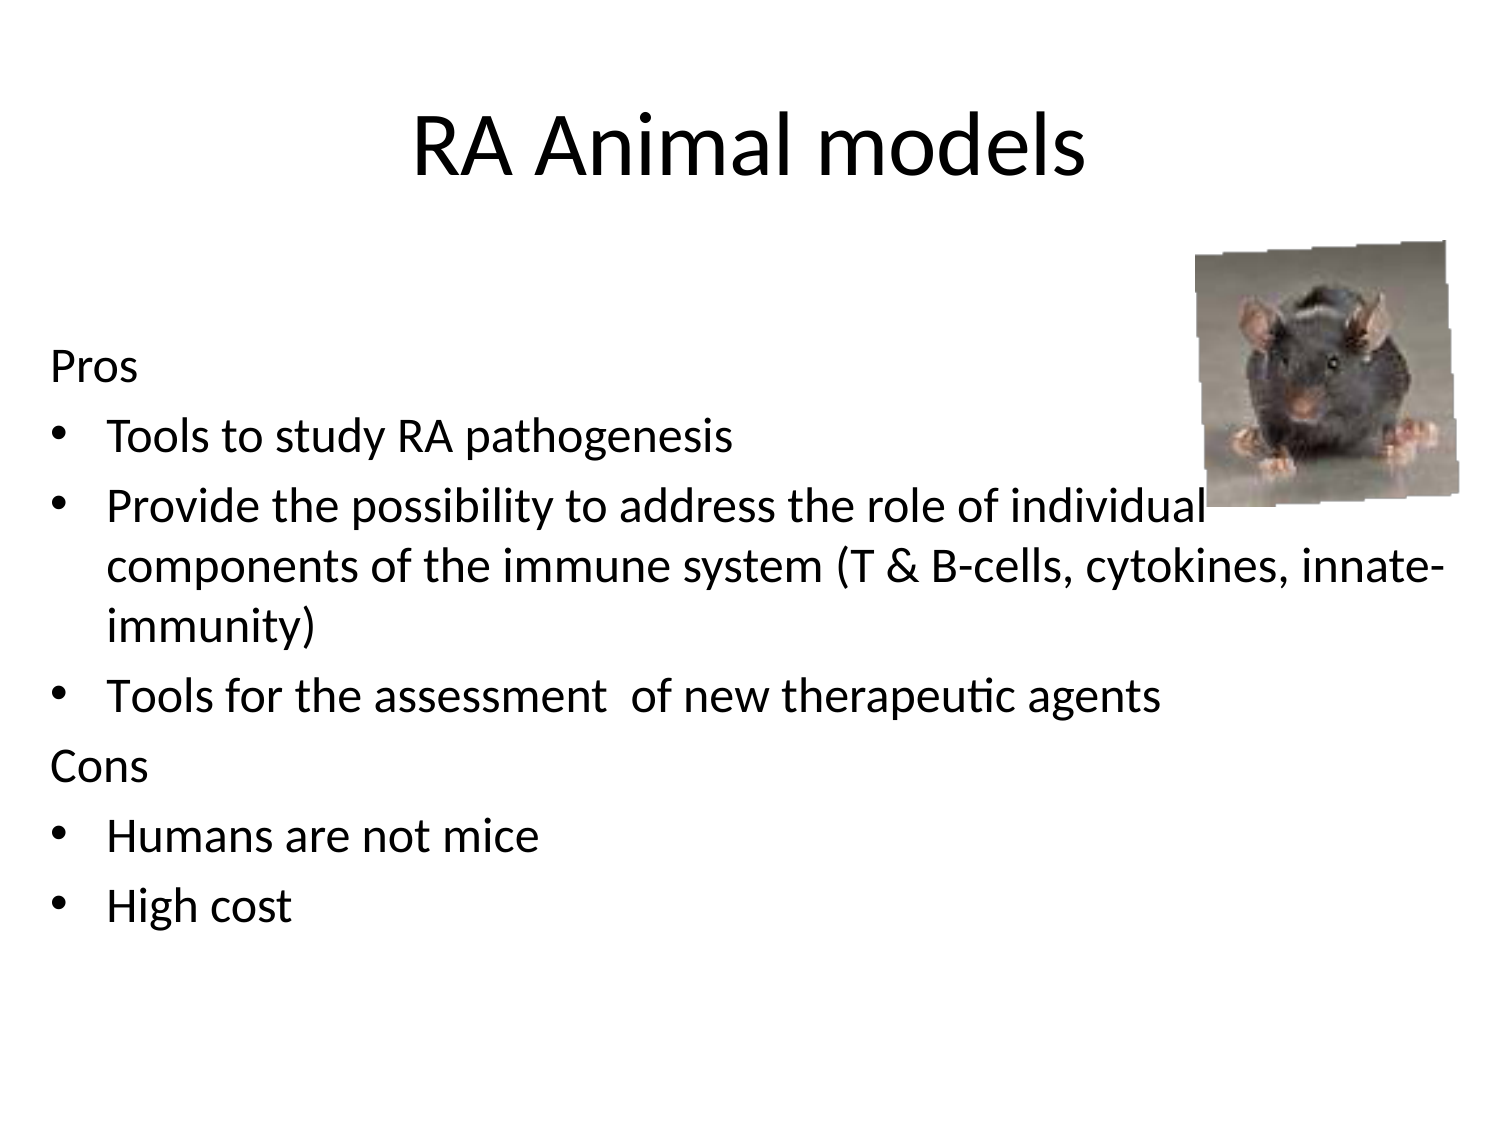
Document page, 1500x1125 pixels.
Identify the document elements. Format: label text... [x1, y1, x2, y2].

list Pros Tools to study RA pathogenesis Provide the possibility to address the role of individual components of the immune system (T & B-cells, cytokines, innate-immunity) Τools for the assessment of new therapeutic agents Cons Humans are not mice High cost [35, 324, 1477, 1000]
picture [1195, 242, 1457, 507]
title RA Animal models [75, 45, 1425, 233]
